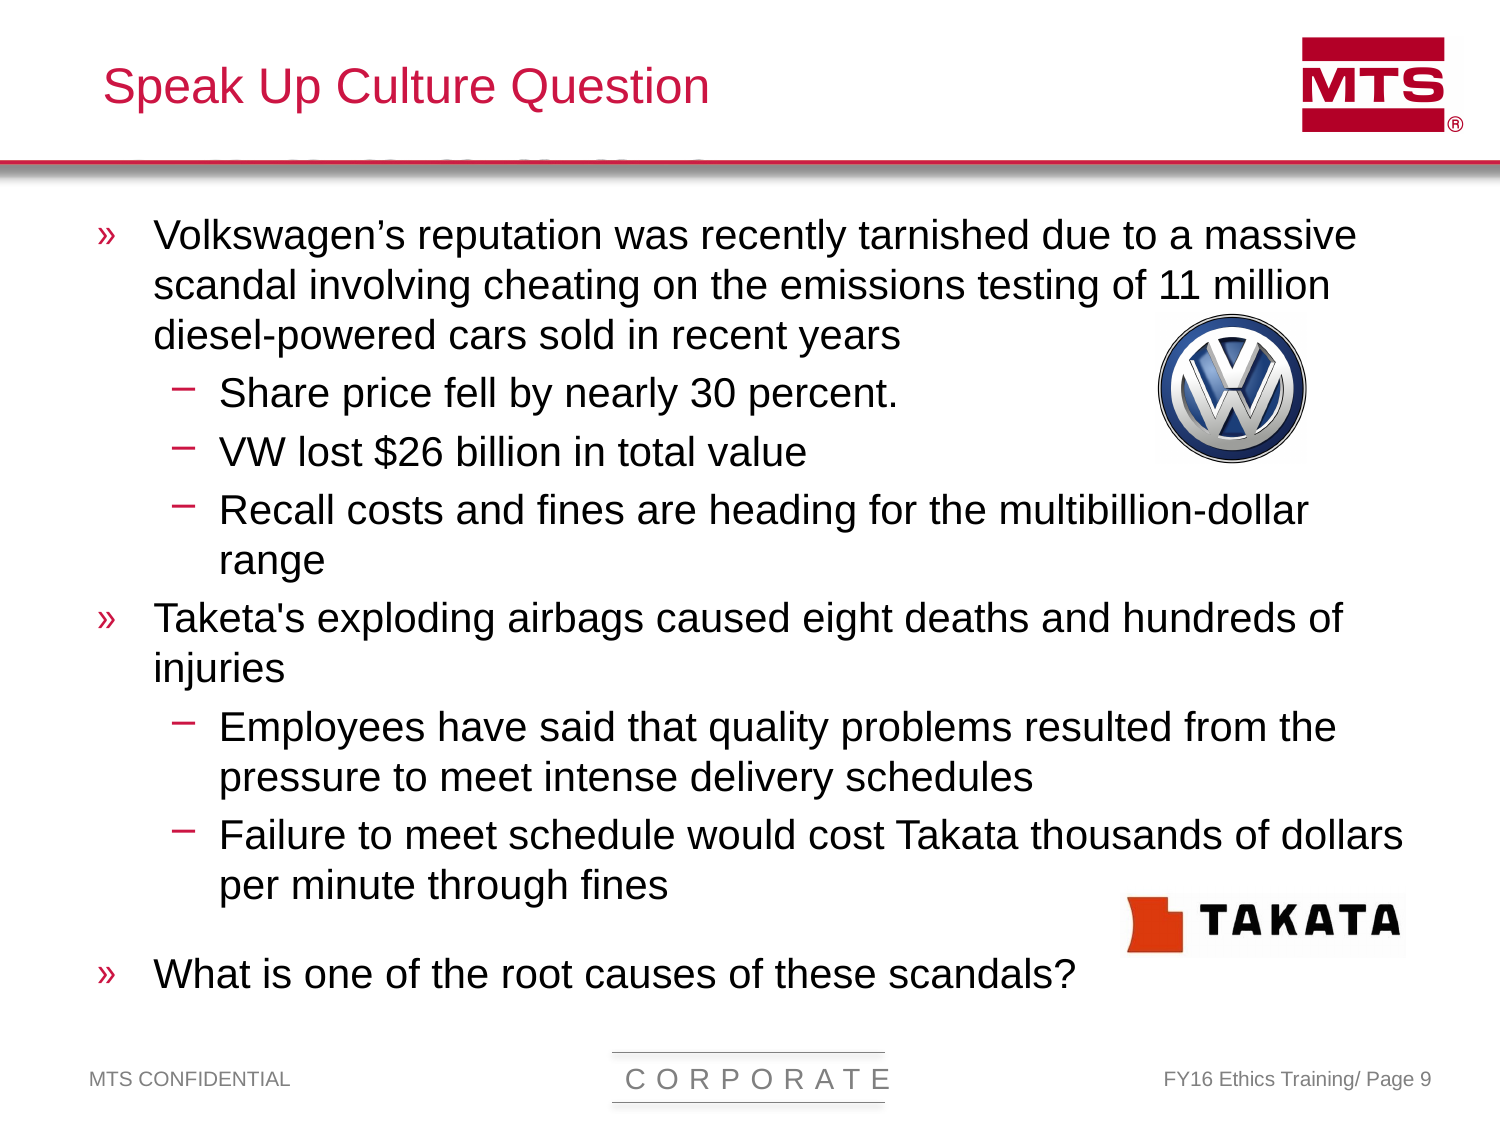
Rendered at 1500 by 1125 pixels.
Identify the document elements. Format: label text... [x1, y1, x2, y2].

picture [1120, 886, 1407, 958]
picture [1301, 36, 1464, 134]
list Volkswagen’s reputation was recently tarnished due to a massive scandal involving cheating on the emissions testing of 11 million diesel-powered cars sold in recent years Share price fell by nearly 30 percent. VW lost $26 billion in total value Recall costs and fines are heading for the multibillion-dollar range Taketa's exploding airbags caused eight deaths and hundreds of injuries Employees have said that quality problems resulted from the pressure to meet intense delivery schedules Failure to meet schedule would cost Takata thousands of dollars per minute through fines What is one of the root causes of these scandals? [82, 200, 1438, 1013]
title Speak Up Culture Question [87, 12, 1206, 155]
picture [0, 159, 1500, 188]
picture [1154, 312, 1307, 464]
